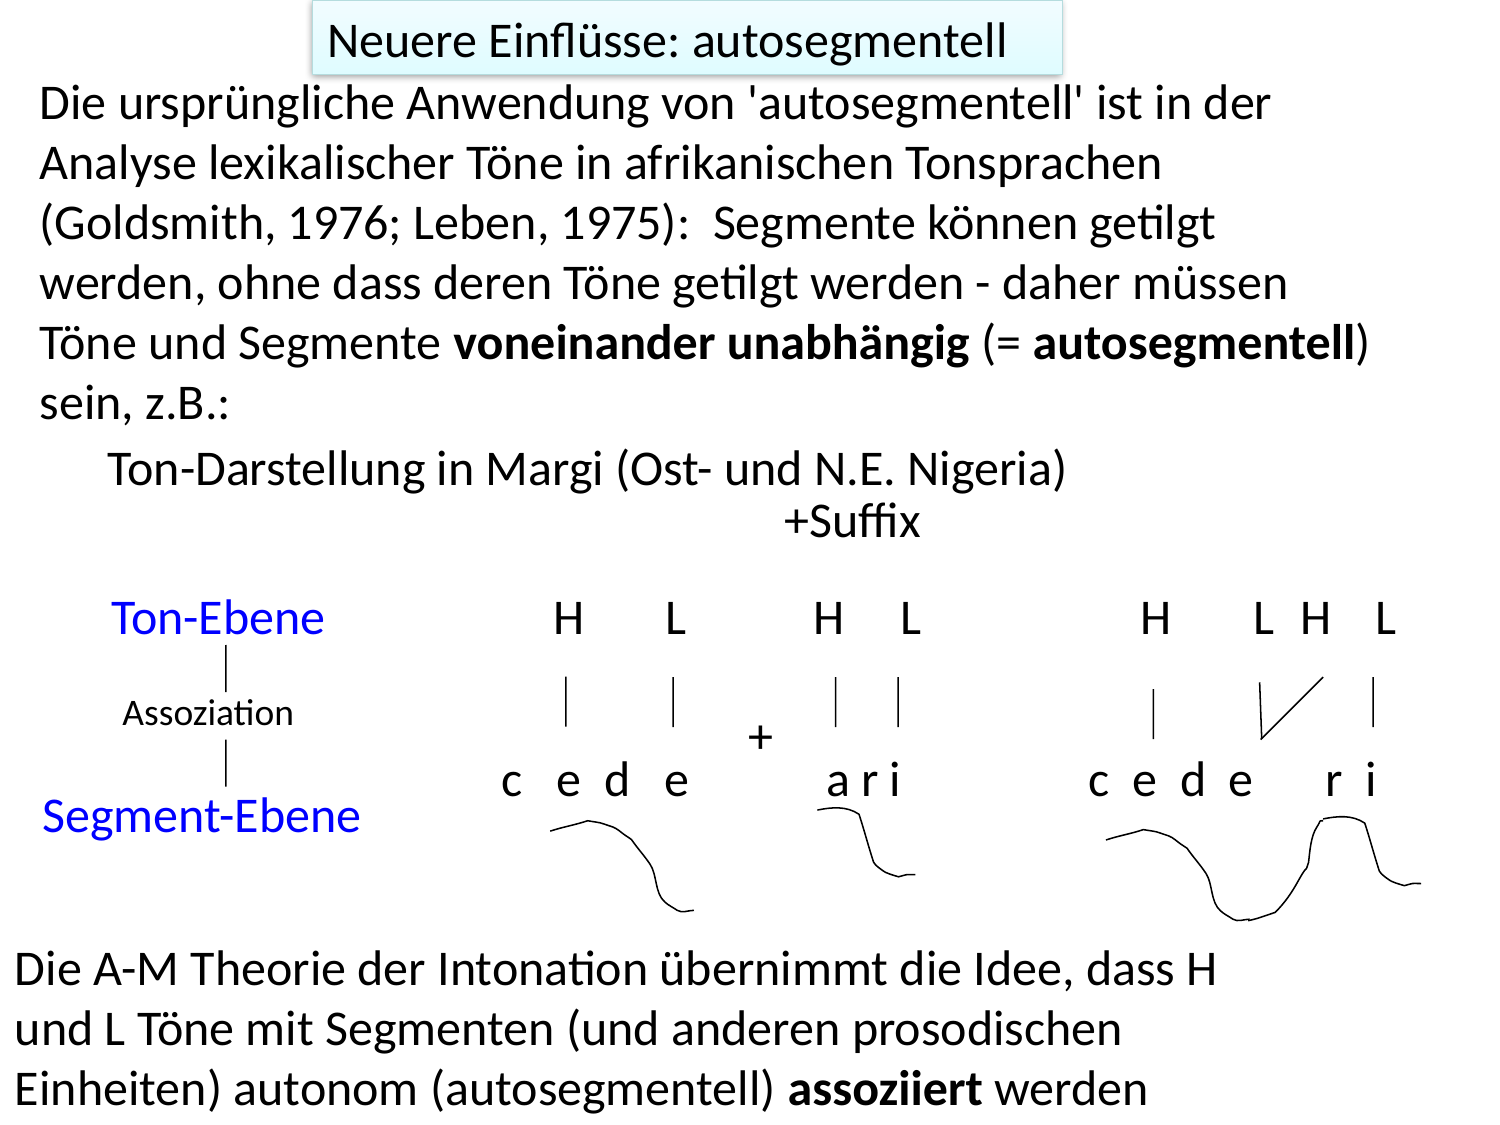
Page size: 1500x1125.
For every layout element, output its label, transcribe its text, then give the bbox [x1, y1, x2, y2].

text_box Die A-M Theorie der Intonation übernimmt die Idee, dass H und L Töne mit Segmenten (und anderen prosodischen Einheiten) autonom (autosegmentell) assoziiert werden [0, 928, 1275, 1123]
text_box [1072, 576, 1422, 923]
text_box Neuere Einflüsse: autosegmentell [312, 0, 1063, 62]
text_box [24, 427, 1187, 914]
text_box Die ursprüngliche Anwendung von 'autosegmentell' ist in der Analyse lexikalischer Töne in afrikanischen Tonsprachen (Goldsmith, 1976; Leben, 1975): Segmente können getilgt werden, ohne dass deren Töne getilgt werden - daher müssen Töne und Segmente voneinander unabhängig (= autosegmentell) sein, z.B.: [24, 62, 1400, 438]
